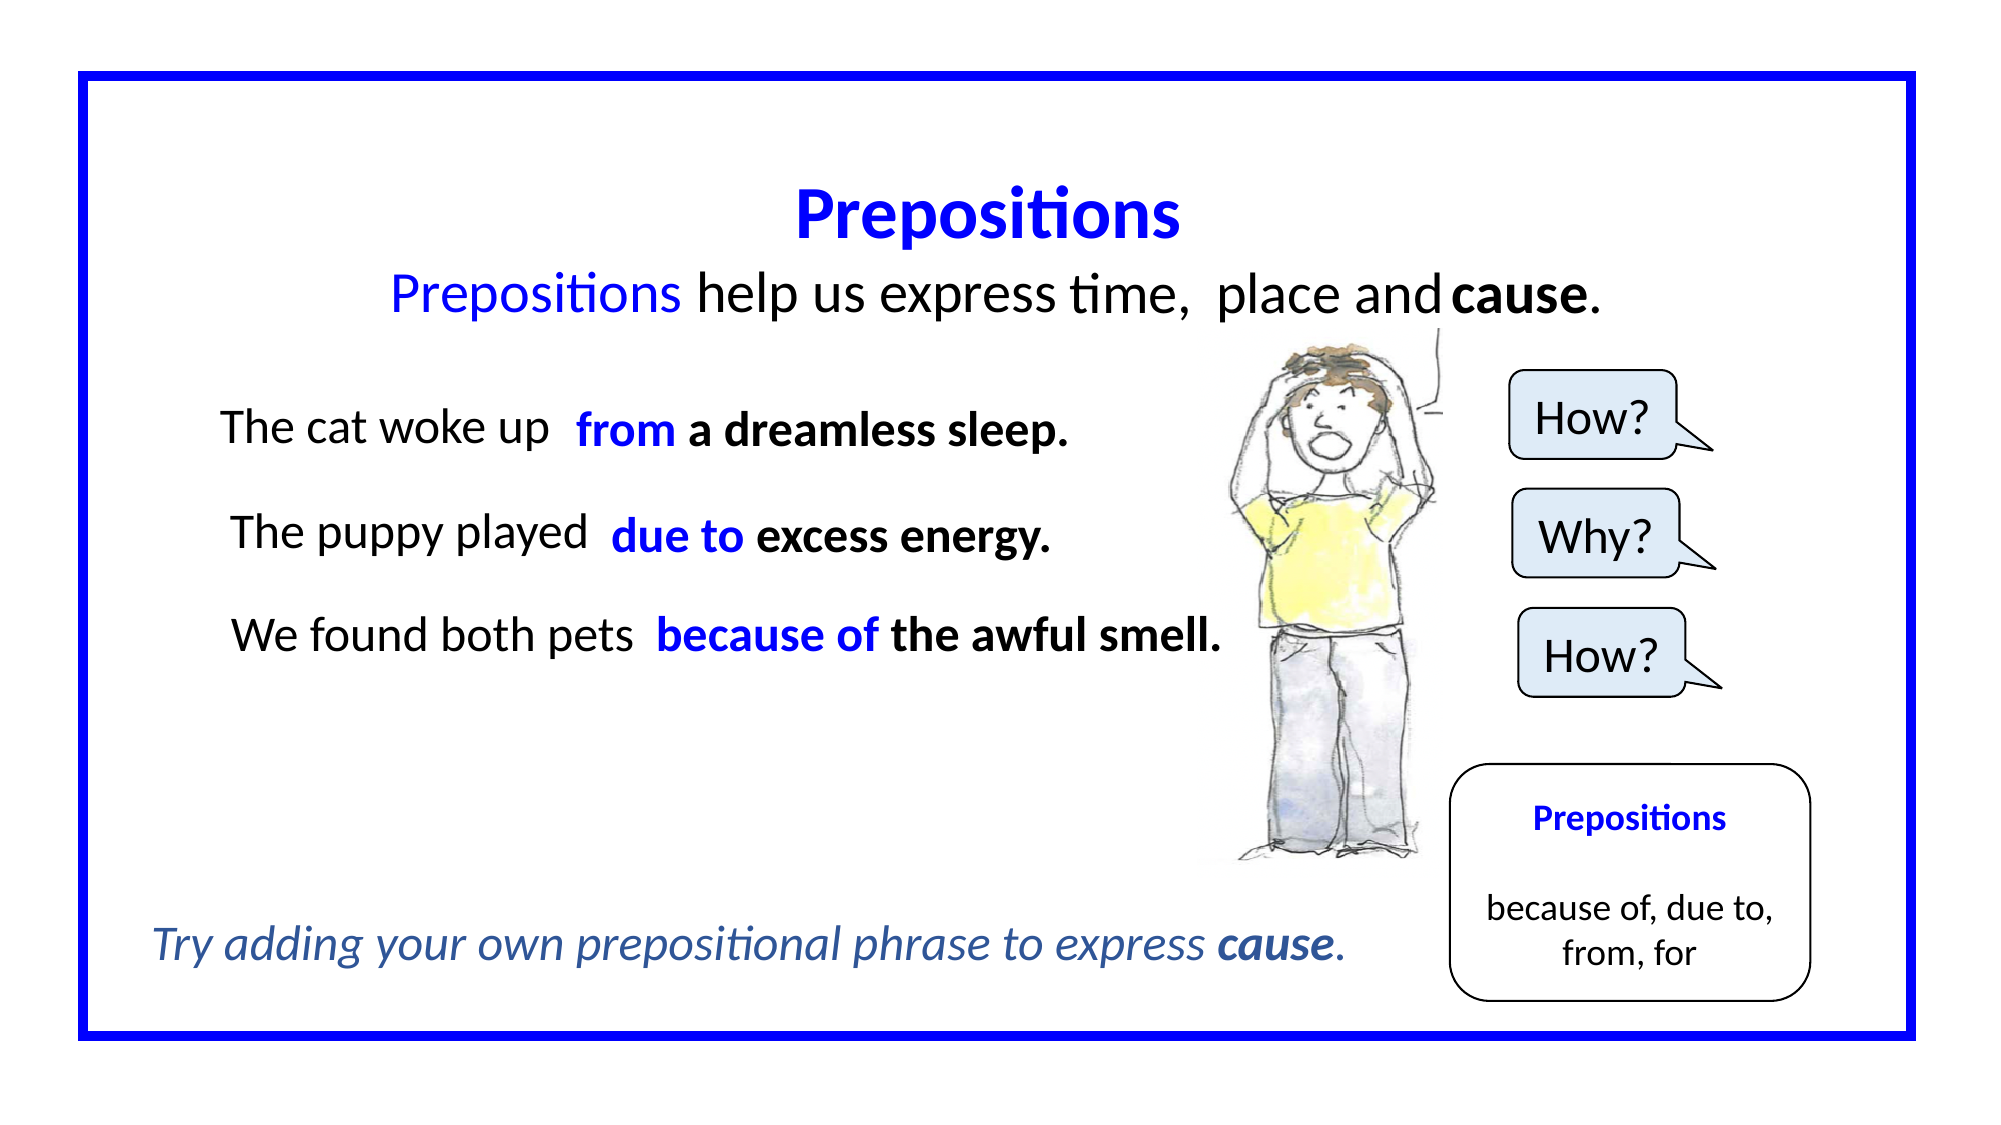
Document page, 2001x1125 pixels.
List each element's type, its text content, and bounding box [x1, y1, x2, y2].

text_box because of the awful smell. [649, 593, 1197, 669]
text_box We found both pets [216, 593, 649, 669]
text_box Prepositions because of, due to, from, for [1448, 762, 1812, 1002]
text_box [82, 75, 1912, 1037]
text_box from a dreamless sleep. [561, 389, 1097, 464]
text_box time, [1054, 247, 1201, 333]
text_box How? [1508, 369, 1714, 460]
text_box cause. [1459, 247, 1618, 333]
text_box Try adding your own prepositional phrase to express cause. [136, 903, 1363, 979]
text_box Why? [1511, 487, 1717, 579]
picture [1197, 328, 1443, 878]
text_box place and [1201, 247, 1459, 333]
text_box How? [1517, 606, 1723, 698]
text_box due to excess energy. [596, 495, 1079, 570]
text_box The cat woke up [204, 385, 565, 461]
text_box The puppy played [214, 491, 605, 566]
